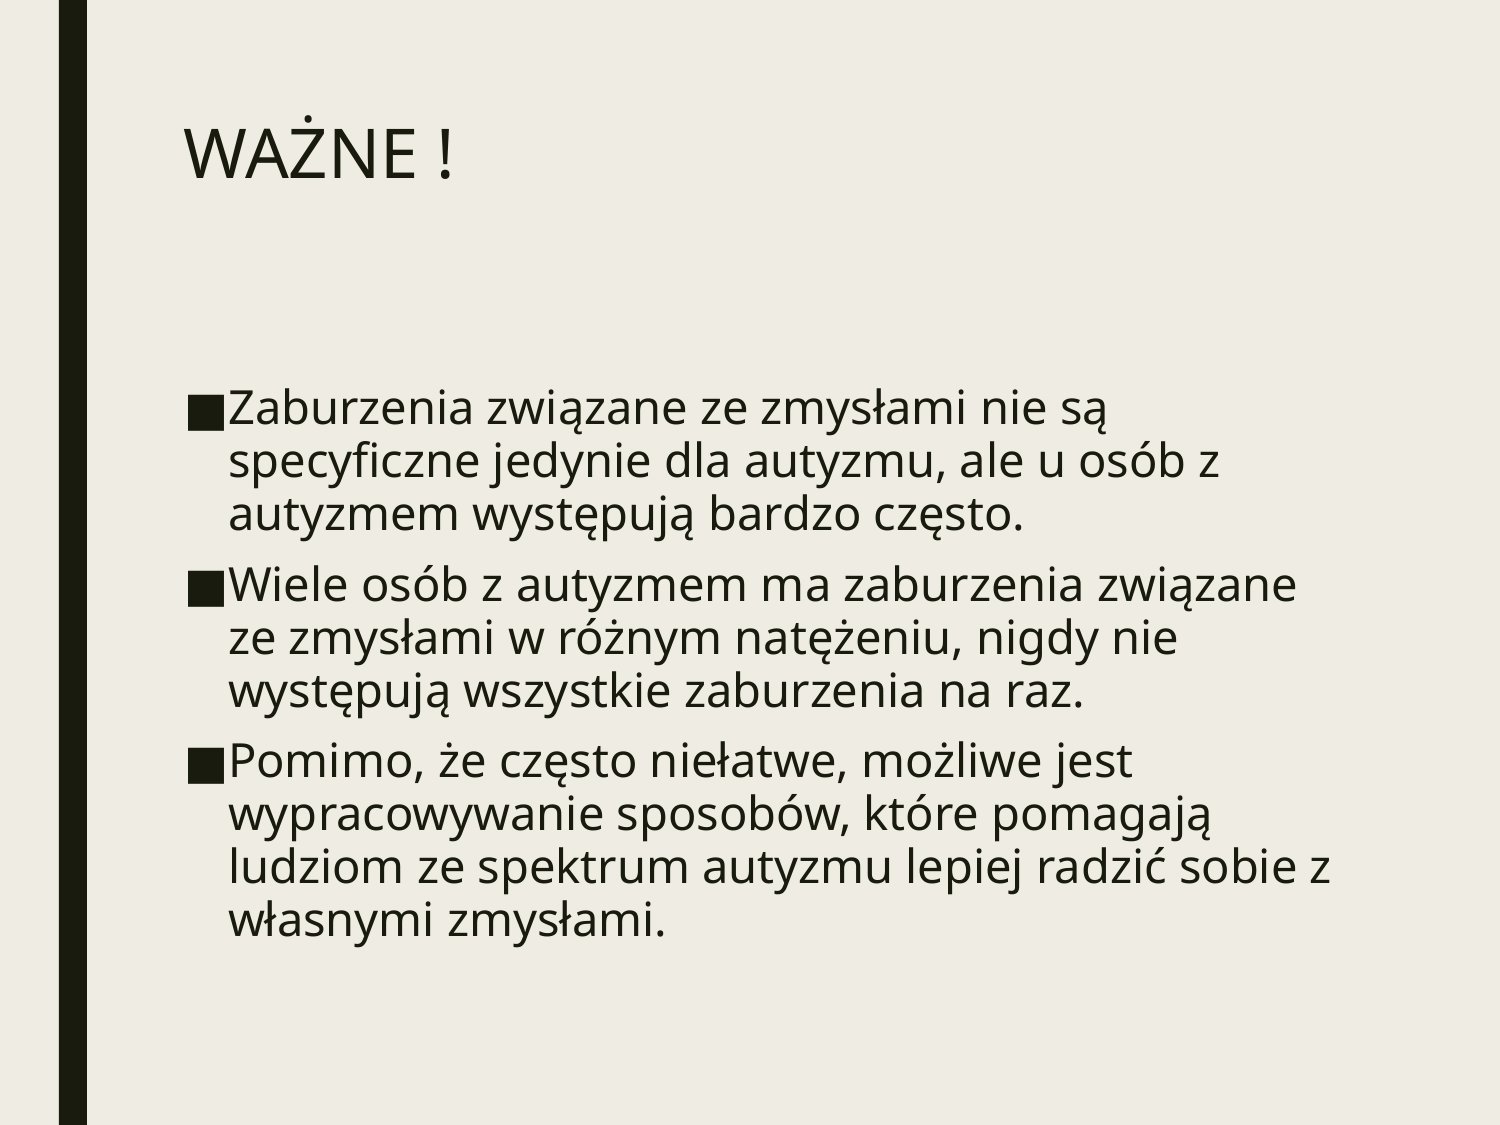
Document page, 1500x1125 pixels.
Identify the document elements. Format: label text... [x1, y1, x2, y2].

list Zaburzenia związane ze zmysłami nie są specyficzne jedynie dla autyzmu, ale u osób z autyzmem występują bardzo często. Wiele osób z autyzmem ma zaburzenia związane ze zmysłami w różnym natężeniu, nigdy nie występują wszystkie zaburzenia na raz. Pomimo, że często niełatwe, możliwe jest wypracowywanie sposobów, które pomagają ludziom ze spektrum autyzmu lepiej radzić sobie z własnymi zmysłami. [168, 375, 1351, 963]
title WAŻNE ! [168, 112, 1351, 357]
